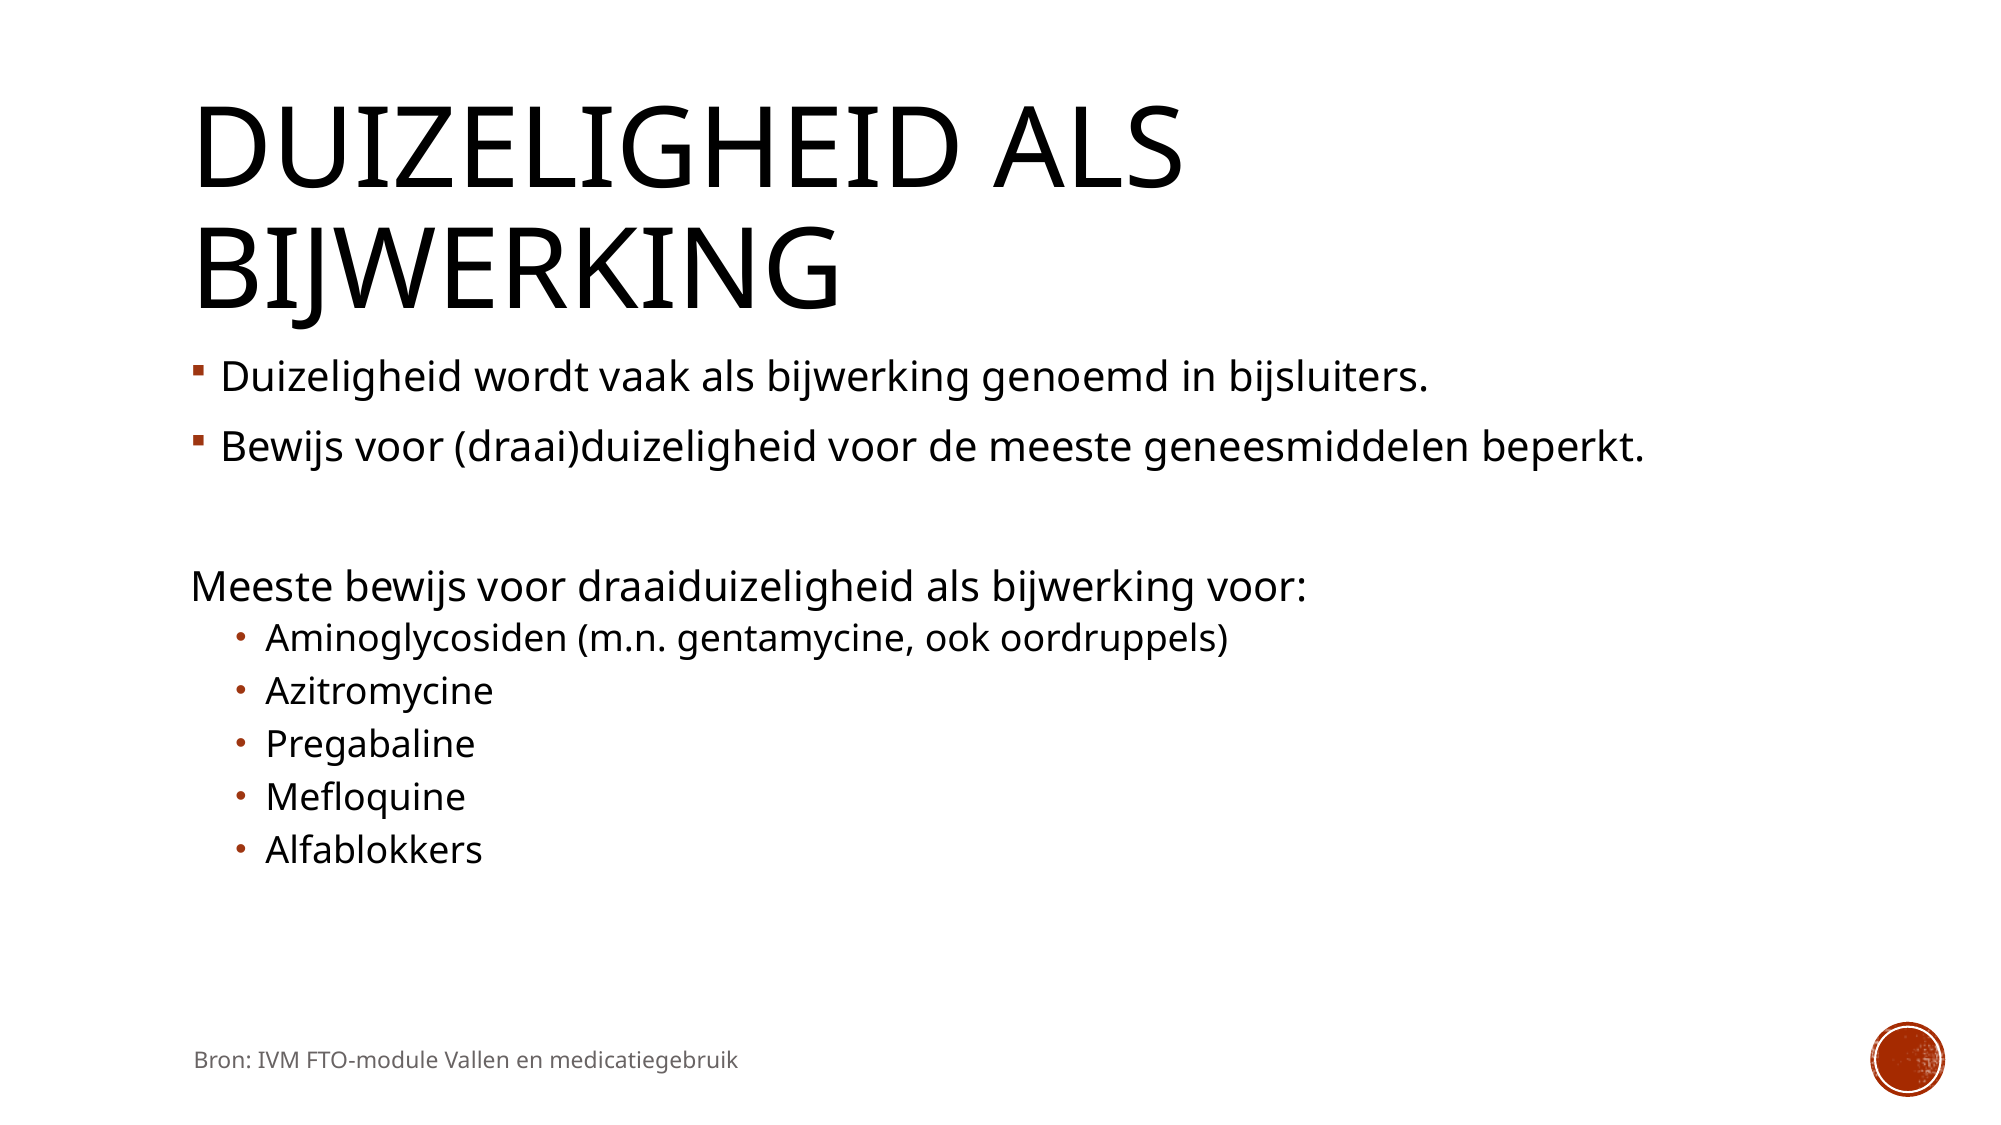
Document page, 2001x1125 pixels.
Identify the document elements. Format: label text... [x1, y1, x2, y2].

footer Bron: IVM FTO-module Vallen en medicatiegebruik [178, 1028, 1217, 1089]
list Duizeligheid wordt vaak als bijwerking genoemd in bijsluiters. Bewijs voor (draai)duizeligheid voor de meeste geneesmiddelen beperkt. Meeste bewijs voor draaiduizeligheid als bijwerking voor: Aminoglycosiden (m.n. gentamycine, ook oordruppels) Azitromycine Pregabaline Mefloquine Alfablokkers [175, 348, 1826, 1013]
title Duizeligheid als bijwerking [175, 79, 1826, 344]
